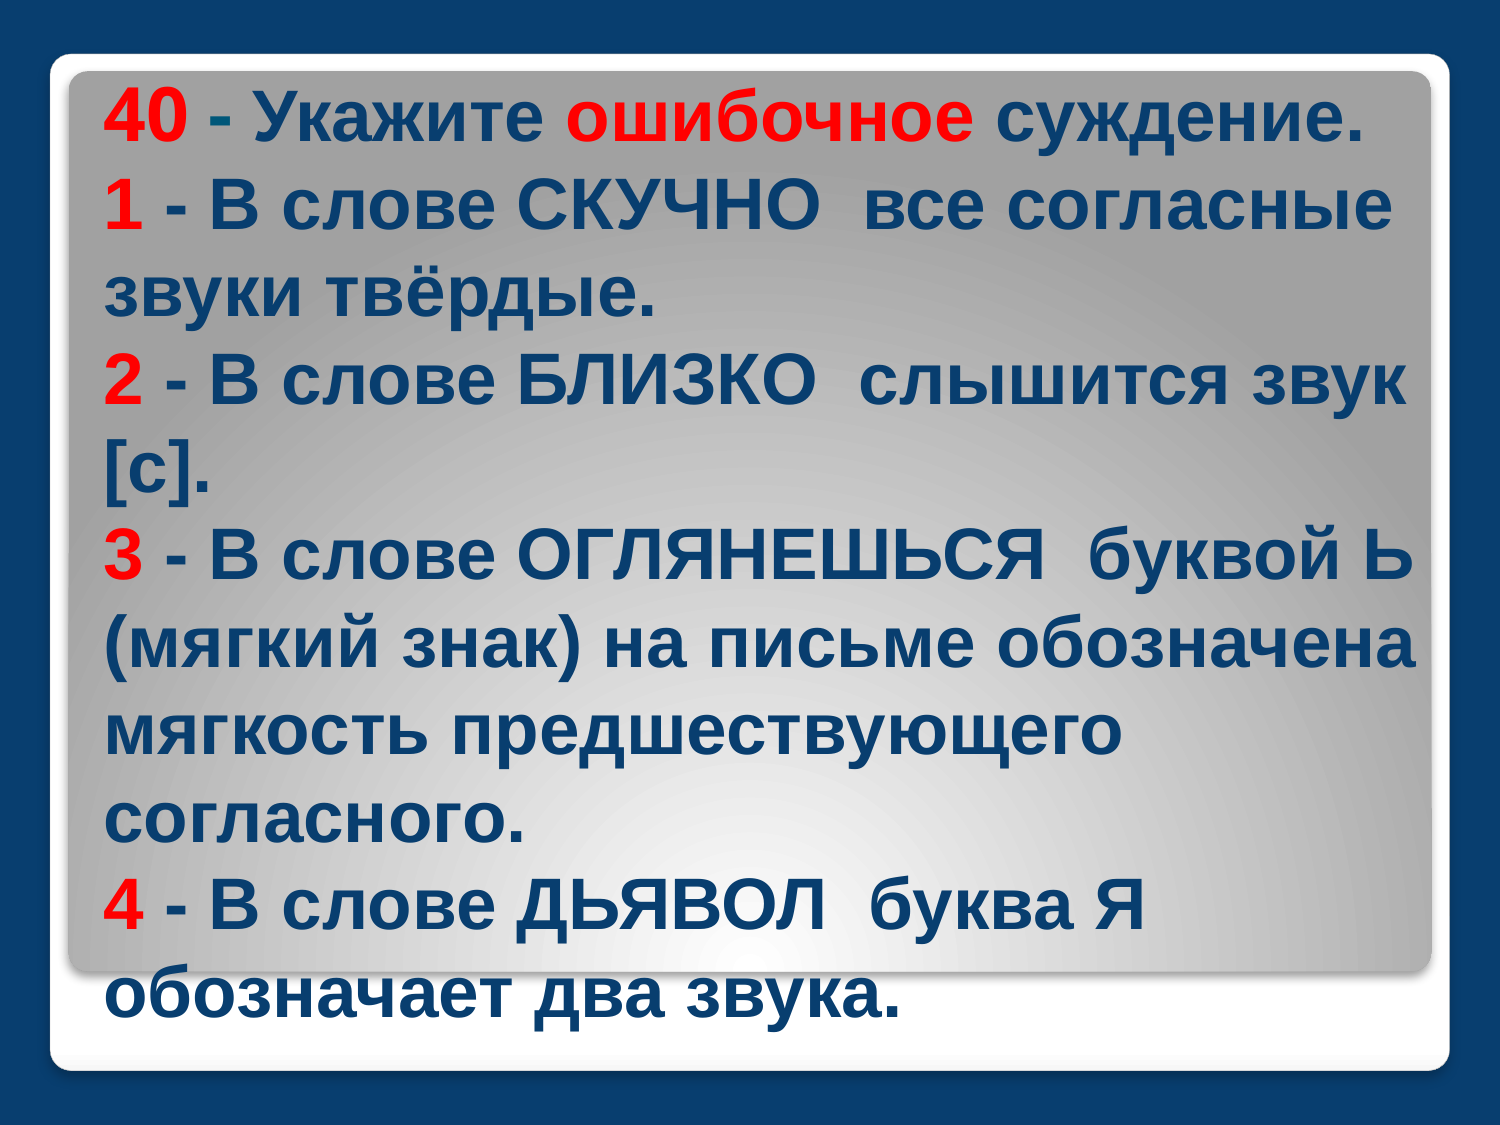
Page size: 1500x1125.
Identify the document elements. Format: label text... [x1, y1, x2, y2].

text_box 40 - Укажите ошибочное суждение. 1 - В слове СКУЧНО все согласные звуки твёрдые. 2 - В слове БЛИЗКО слышится звук [с]. 3 - В слове ОГЛЯНЕШЬСЯ буквой Ь (мягкий знак) на письме обозначена мягкость предшествующего согласного. 4 - В слове ДЬЯВОЛ буква Я обозначает два звука. [88, 58, 1500, 1040]
text_box [0, 66, 88, 1035]
